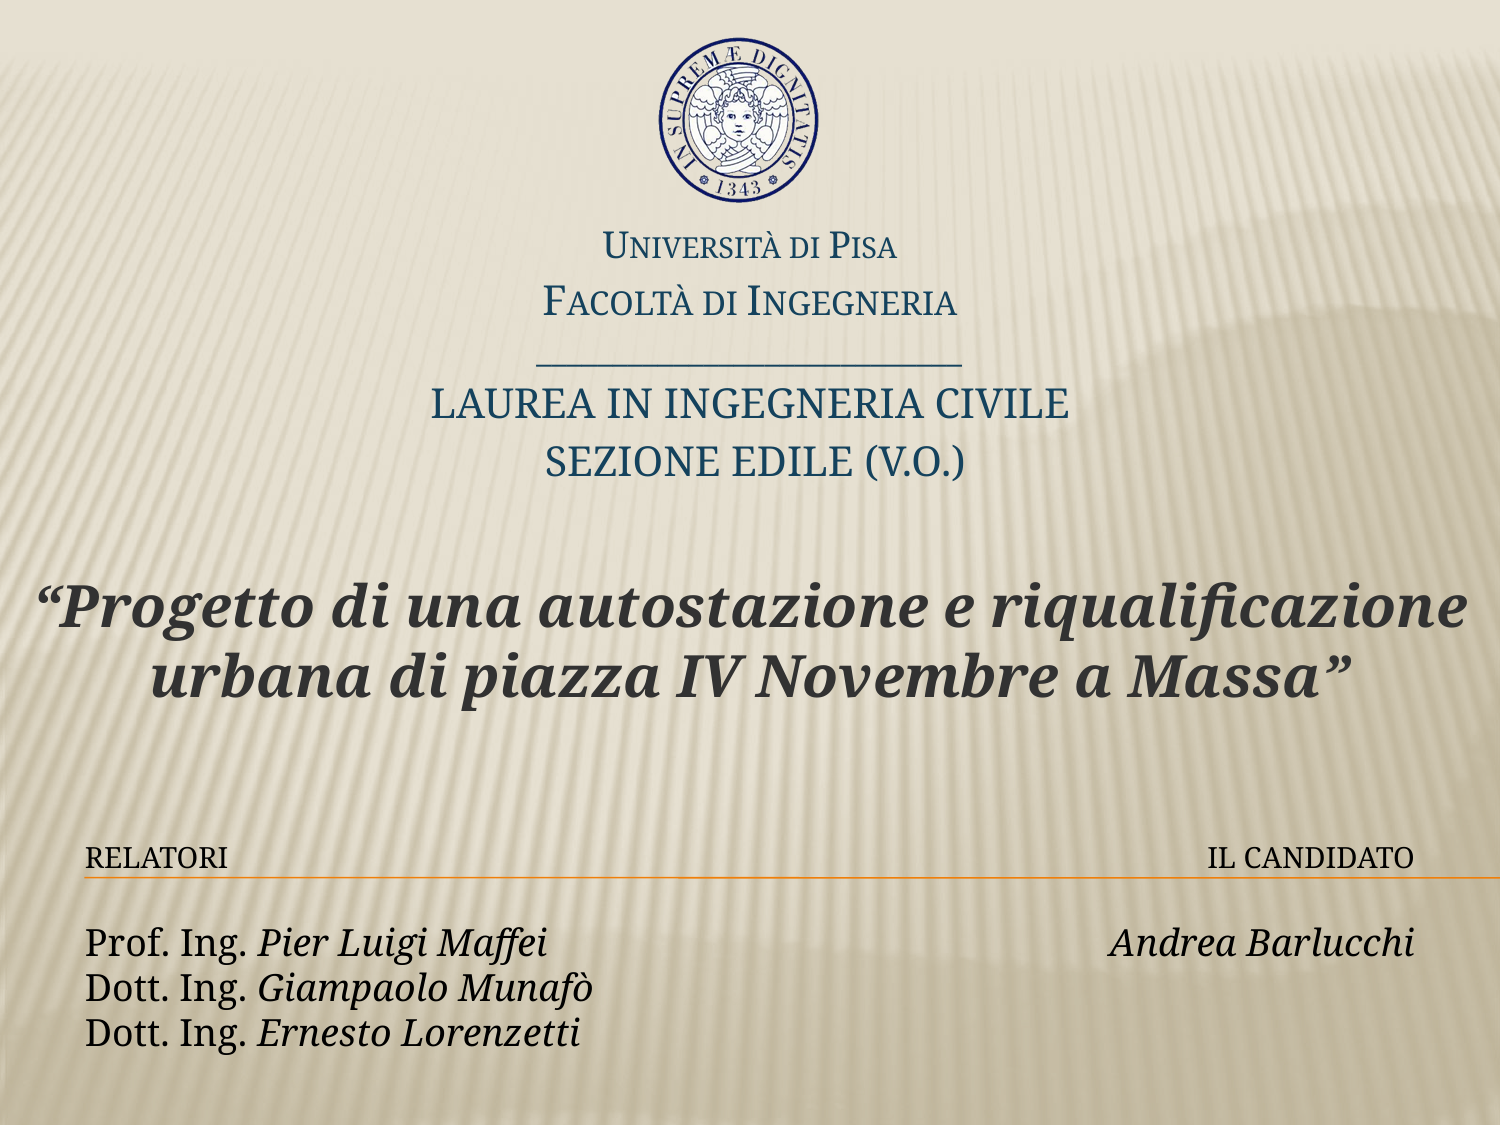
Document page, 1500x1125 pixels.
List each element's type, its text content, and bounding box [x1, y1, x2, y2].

picture [655, 34, 822, 205]
title “Progetto di una autostazione e riqualificazione urbana di piazza IV Novembre a Massa” [0, 539, 1500, 740]
subtitle Università DI PISA FaCOLTà di ingegneria ____________________________ Laurea in ingegneria civile sezione edile (V.O.) [0, 210, 1500, 493]
text_box RELATORI Prof. Ing. Pier Luigi Maffei Dott. Ing. Giampaolo Munafò Dott. Ing. Ernesto Lorenzetti [70, 831, 633, 1062]
text_box IL CANDIDATO Andrea Barlucchi [867, 831, 1430, 972]
